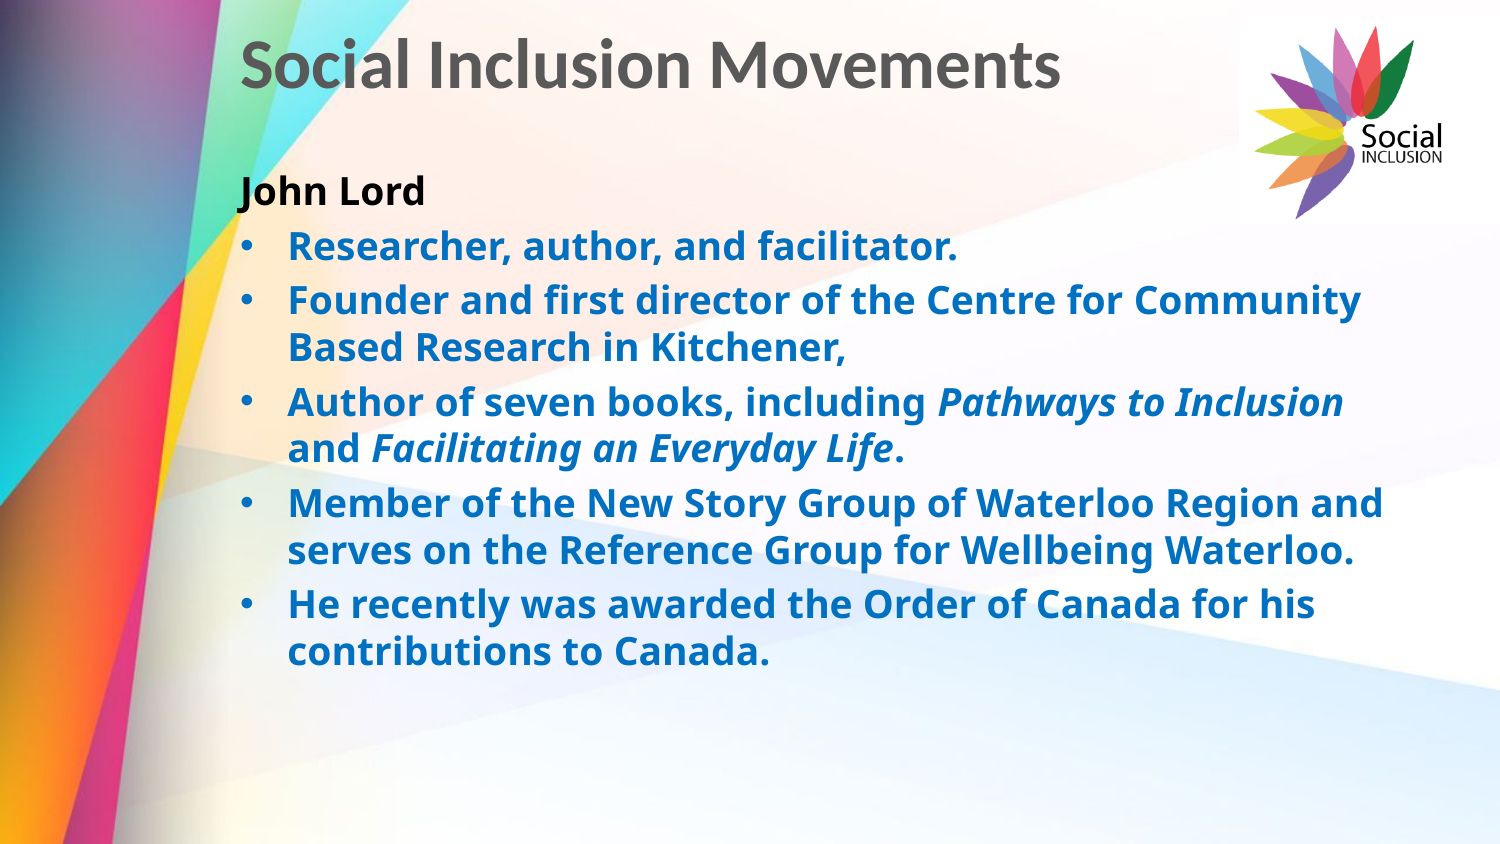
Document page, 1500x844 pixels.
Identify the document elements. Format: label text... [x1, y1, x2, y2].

picture [0, 0, 1500, 844]
title Social Inclusion Movements [225, 9, 1425, 110]
list John Lord Researcher, author, and facilitator. Founder and first director of the Centre for Community Based Research in Kitchener, Author of seven books, including Pathways to Inclusion and Facilitating an Everyday Life. Member of the New Story Group of Waterloo Region and serves on the Reference Group for Wellbeing Waterloo. He recently was awarded the Order of Canada for his contributions to Canada. [225, 159, 1425, 717]
